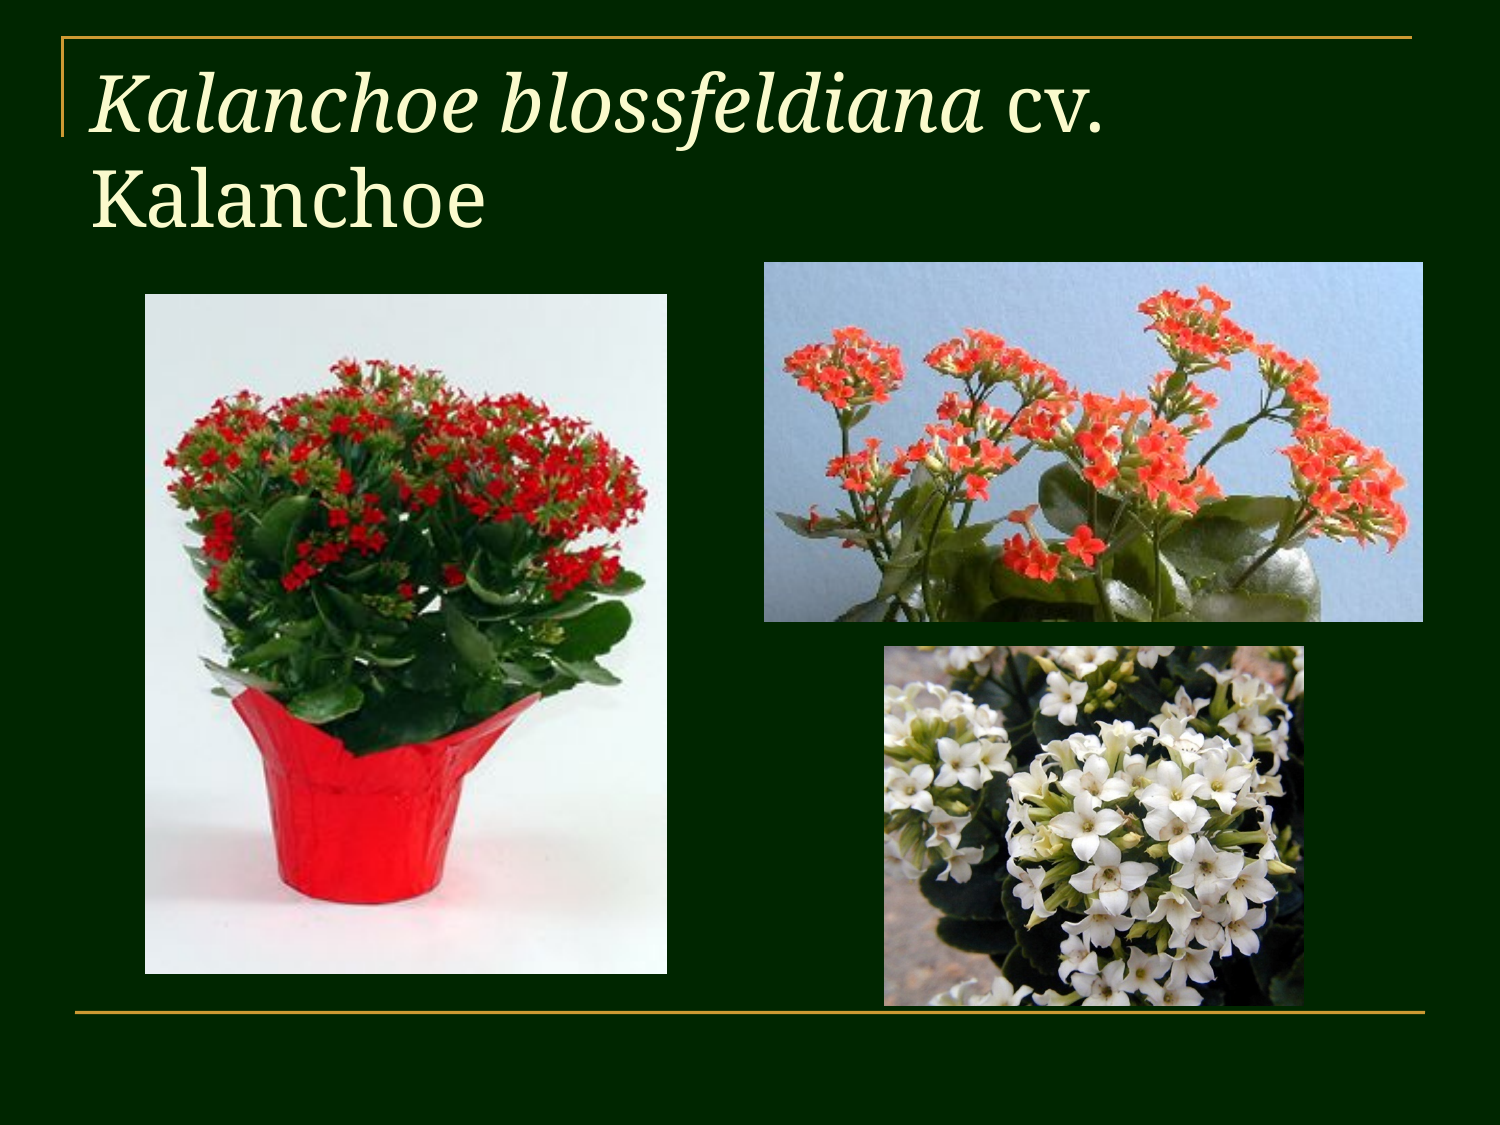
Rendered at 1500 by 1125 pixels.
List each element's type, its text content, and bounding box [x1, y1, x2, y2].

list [764, 262, 1423, 622]
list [883, 646, 1304, 1006]
title Kalanchoe blossfeldiana cv. Kalanchoe [74, 45, 1426, 233]
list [145, 294, 667, 974]
